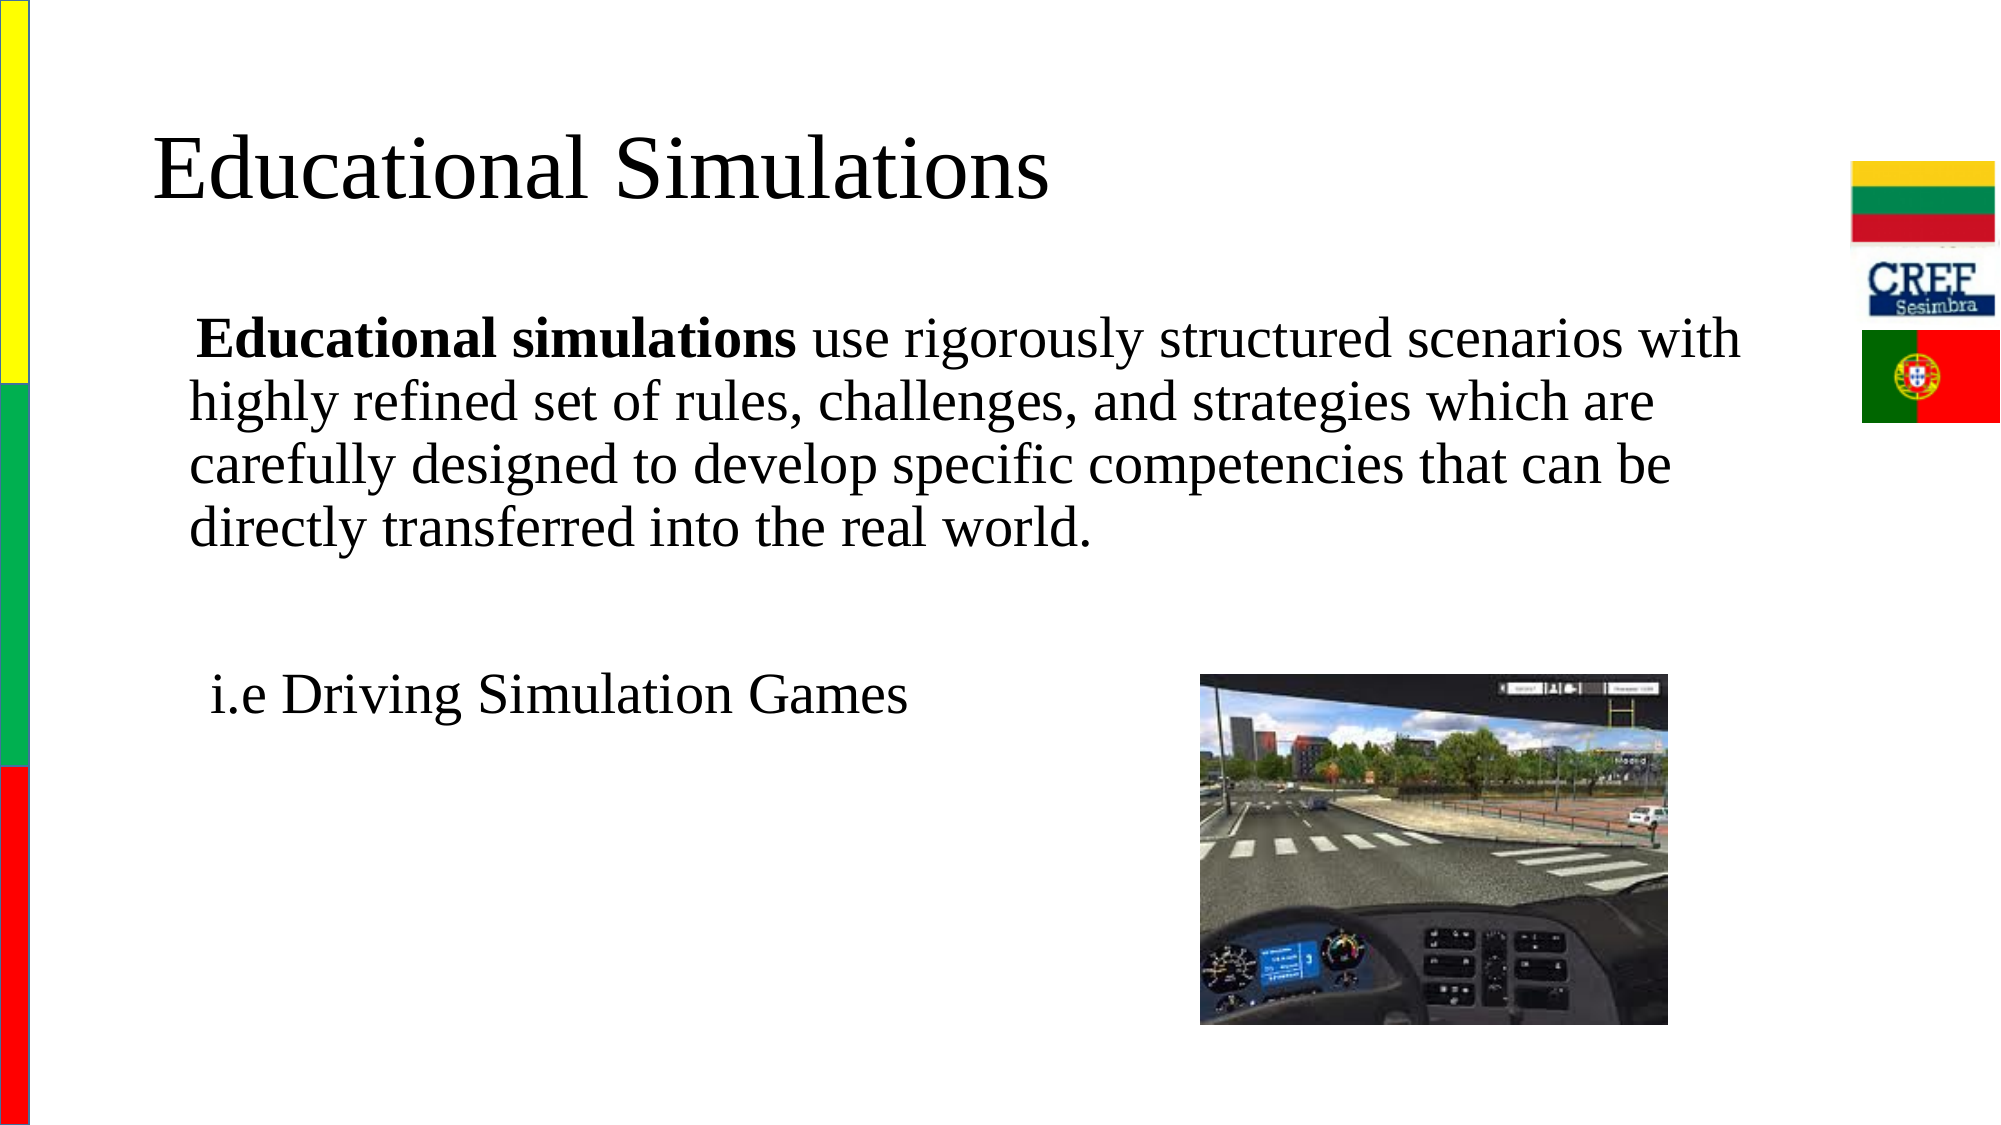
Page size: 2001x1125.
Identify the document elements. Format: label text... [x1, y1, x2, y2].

title Educational Simulations [137, 59, 1863, 278]
picture [1850, 161, 2000, 423]
list Educational simulations use rigorously structured scenarios with highly refined set of rules, challenges, and strategies which are carefully designed to develop specific competencies that can be directly transferred into the real world. i.e Driving Simulation Games [137, 299, 1863, 1014]
picture [1199, 674, 1668, 1025]
